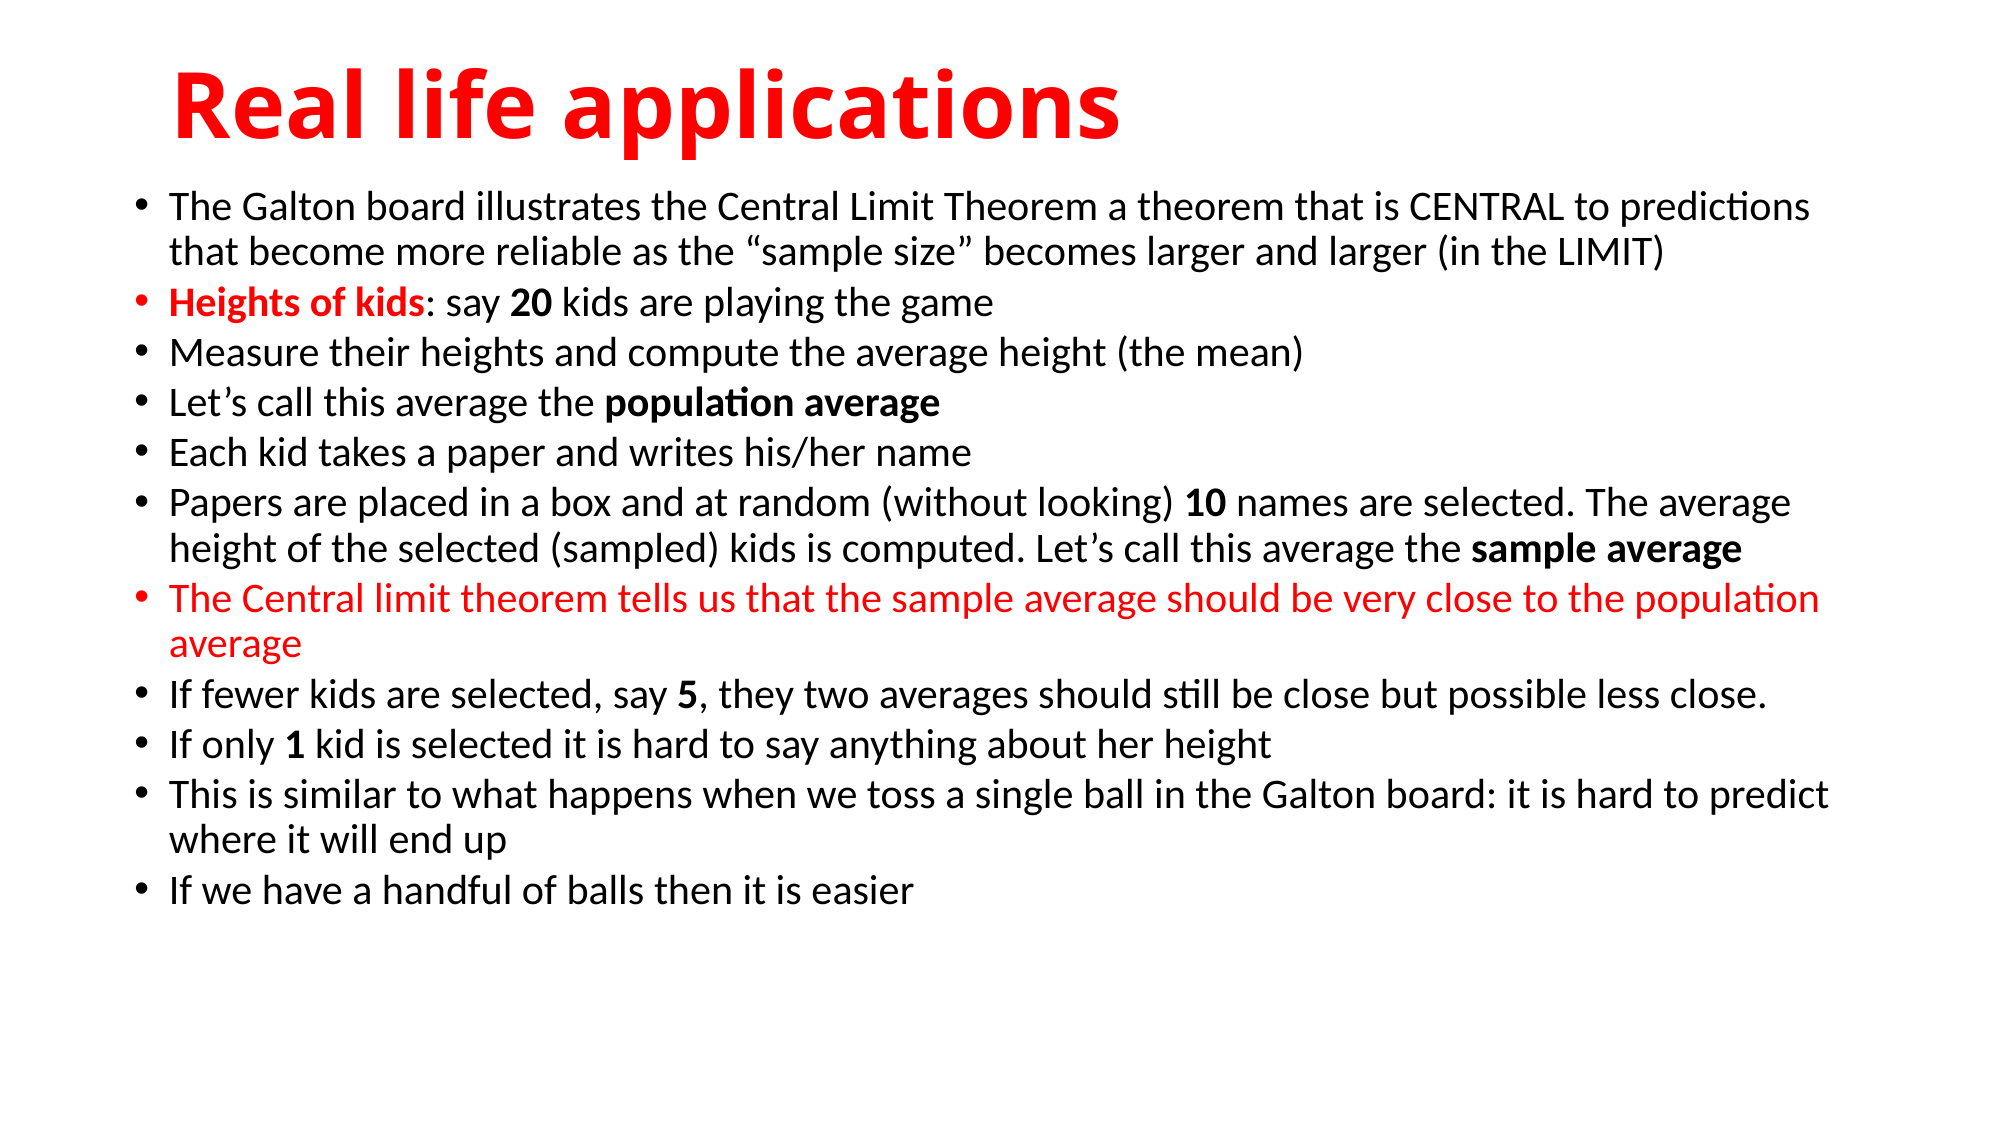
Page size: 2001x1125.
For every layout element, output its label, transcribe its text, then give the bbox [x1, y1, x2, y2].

title Real life applications [155, 0, 1881, 218]
list The Galton board illustrates the Central Limit Theorem a theorem that is CENTRAL to predictions that become more reliable as the “sample size” becomes larger and larger (in the LIMIT) Heights of kids: say 20 kids are playing the game Measure their heights and compute the average height (the mean) Let’s call this average the population average Each kid takes a paper and writes his/her name Papers are placed in a box and at random (without looking) 10 names are selected. The average height of the selected (sampled) kids is computed. Let’s call this average the sample average The Central limit theorem tells us that the sample average should be very close to the population average If fewer kids are selected, say 5, they two averages should still be close but possible less close. If only 1 kid is selected it is hard to say anything about her height This is similar to what happens when we toss a single ball in the Galton board: it is hard to predict where it will end up If we have a handful of balls then it is easier [119, 176, 1845, 1045]
